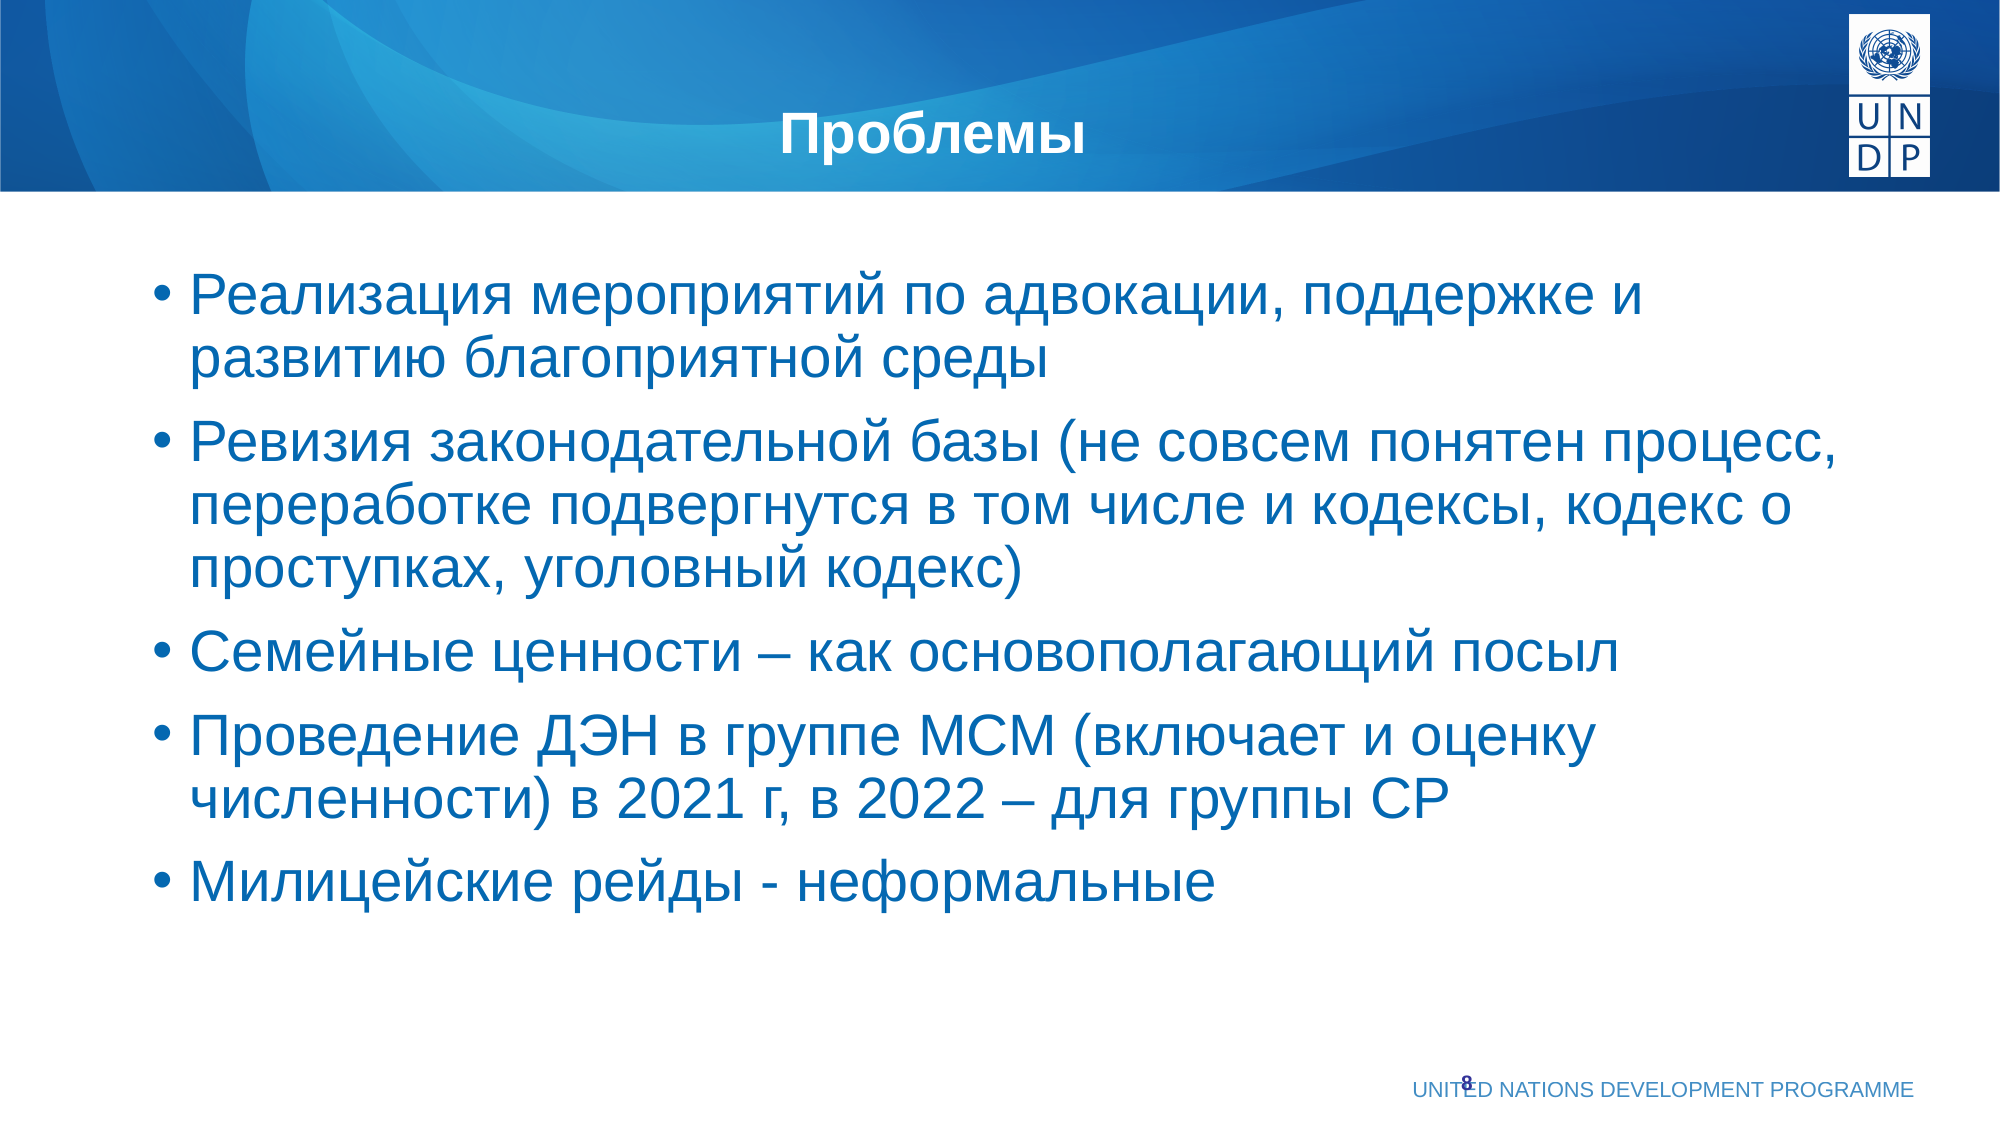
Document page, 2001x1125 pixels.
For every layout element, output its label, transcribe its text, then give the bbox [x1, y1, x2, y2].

picture [0, 0, 2000, 192]
slide_number 8 [1137, 1062, 1488, 1103]
list Реализация мероприятий по адвокации, поддержке и развитию благоприятной среды Ревизия законодательной базы (не совсем понятен процесс, переработке подвергнутся в том числе и кодексы, кодекс о проступках, уголовный кодекс) Семейные ценности – как основополагающий посыл Проведение ДЭН в группе МСМ (включает и оценку численности) в 2021 г, в 2022 – для группы СР Милицейские рейды - неформальные [137, 257, 1863, 971]
title Проблемы [70, 40, 1796, 174]
